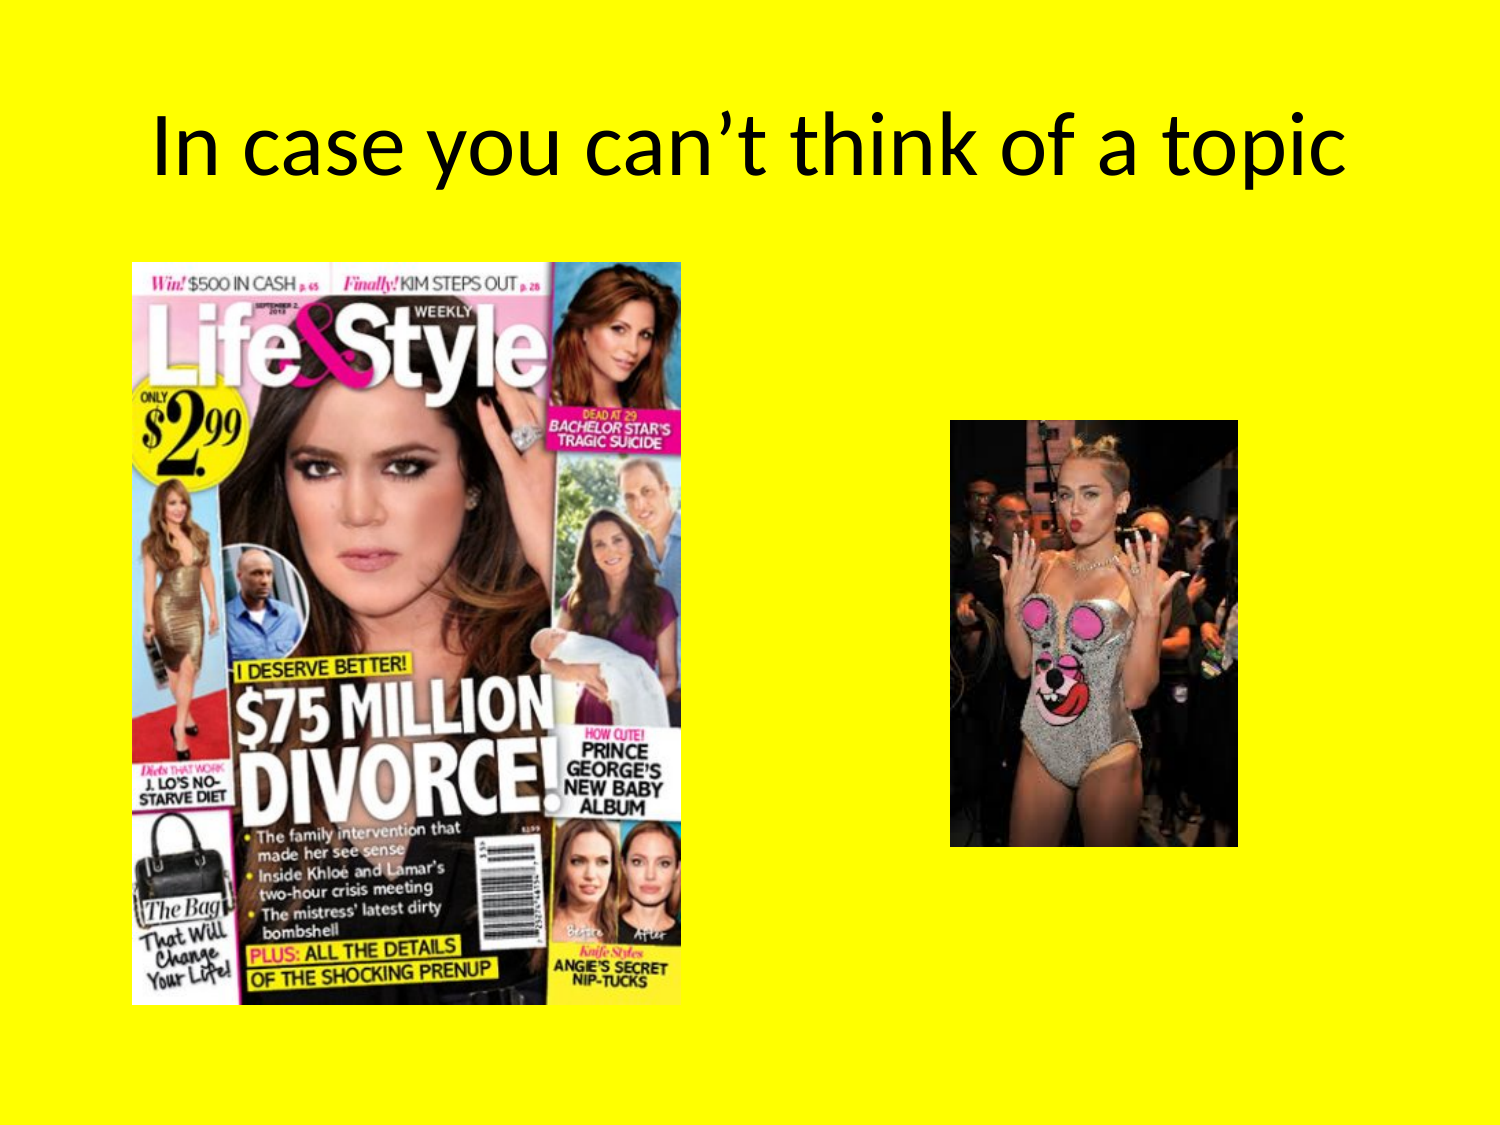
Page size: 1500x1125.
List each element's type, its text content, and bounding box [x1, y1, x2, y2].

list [131, 262, 681, 1006]
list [949, 420, 1238, 848]
title In case you can’t think of a topic [75, 45, 1425, 233]
